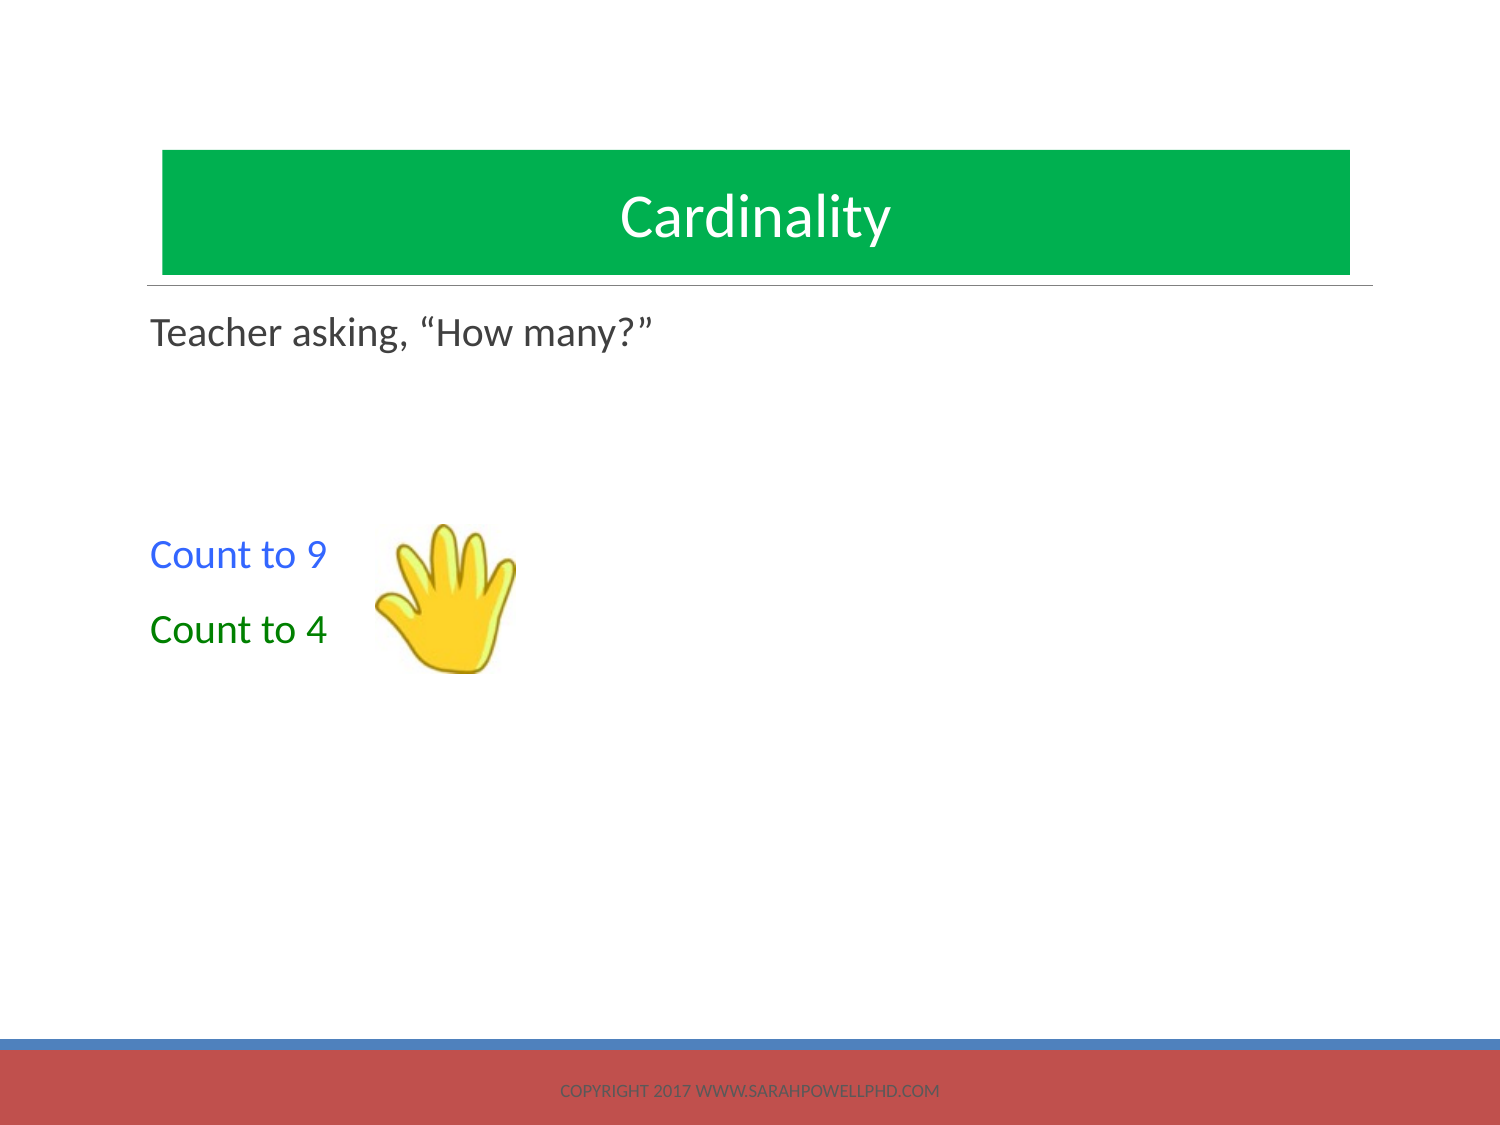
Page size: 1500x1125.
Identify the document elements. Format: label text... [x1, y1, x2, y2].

footer Copyright 2017 www.sarahpowellphd.com [453, 1059, 1047, 1120]
text_box Cardinality [161, 149, 1351, 276]
list Teacher asking, “How many?” Count to 9 Count to 4 [135, 302, 1373, 963]
picture [374, 524, 516, 674]
